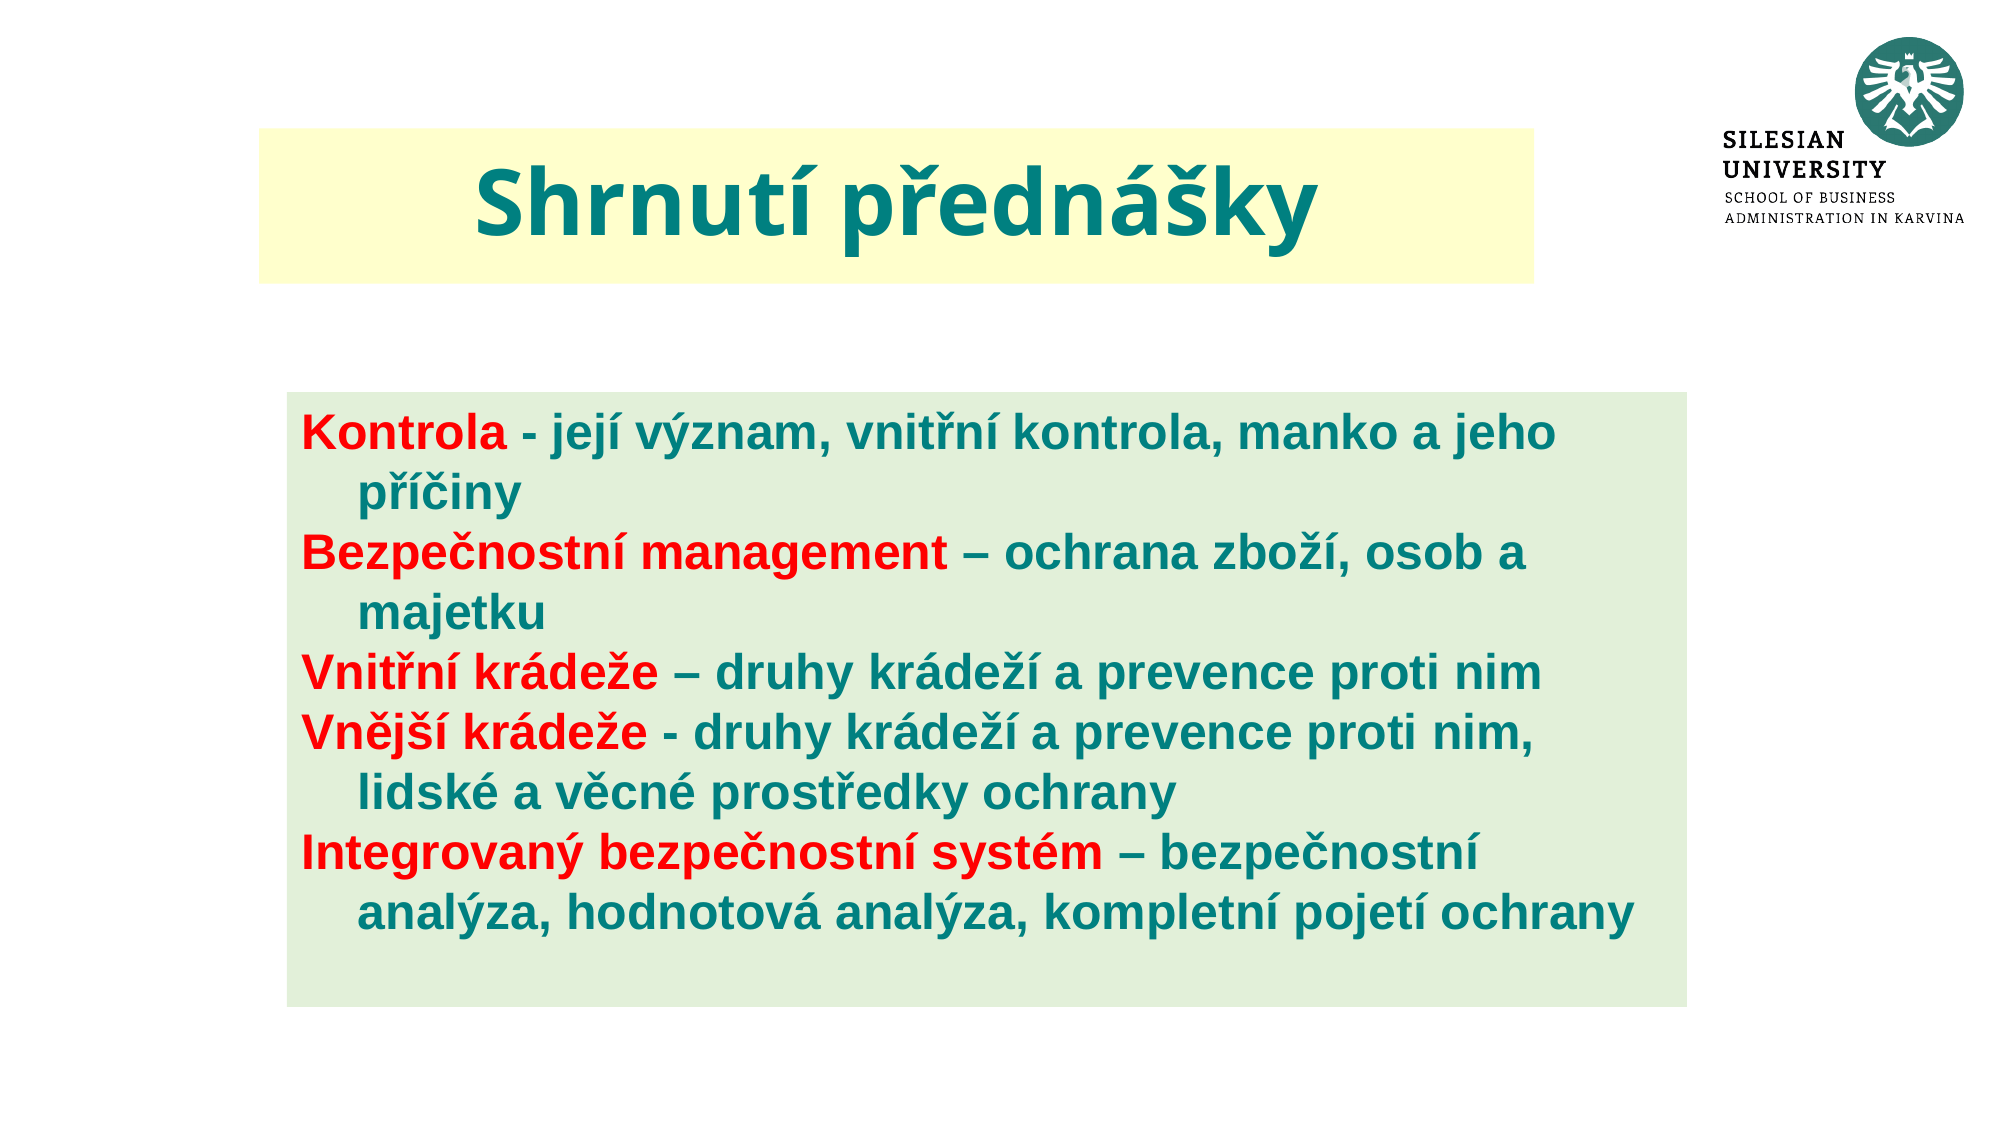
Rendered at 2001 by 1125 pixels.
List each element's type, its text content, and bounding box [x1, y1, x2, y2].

title Shrnutí přednášky [259, 128, 1535, 284]
text_box Kontrola - její význam, vnitřní kontrola, manko a jeho příčiny Bezpečnostní management – ochrana zboží, osob a majetku Vnitřní krádeže – druhy krádeží a prevence proti nim Vnější krádeže - druhy krádeží a prevence proti nim, lidské a věcné prostředky ochrany Integrovaný bezpečnostní systém – bezpečnostní analýza, hodnotová analýza, kompletní pojetí ochrany [286, 392, 1687, 1007]
picture [1723, 37, 1964, 223]
